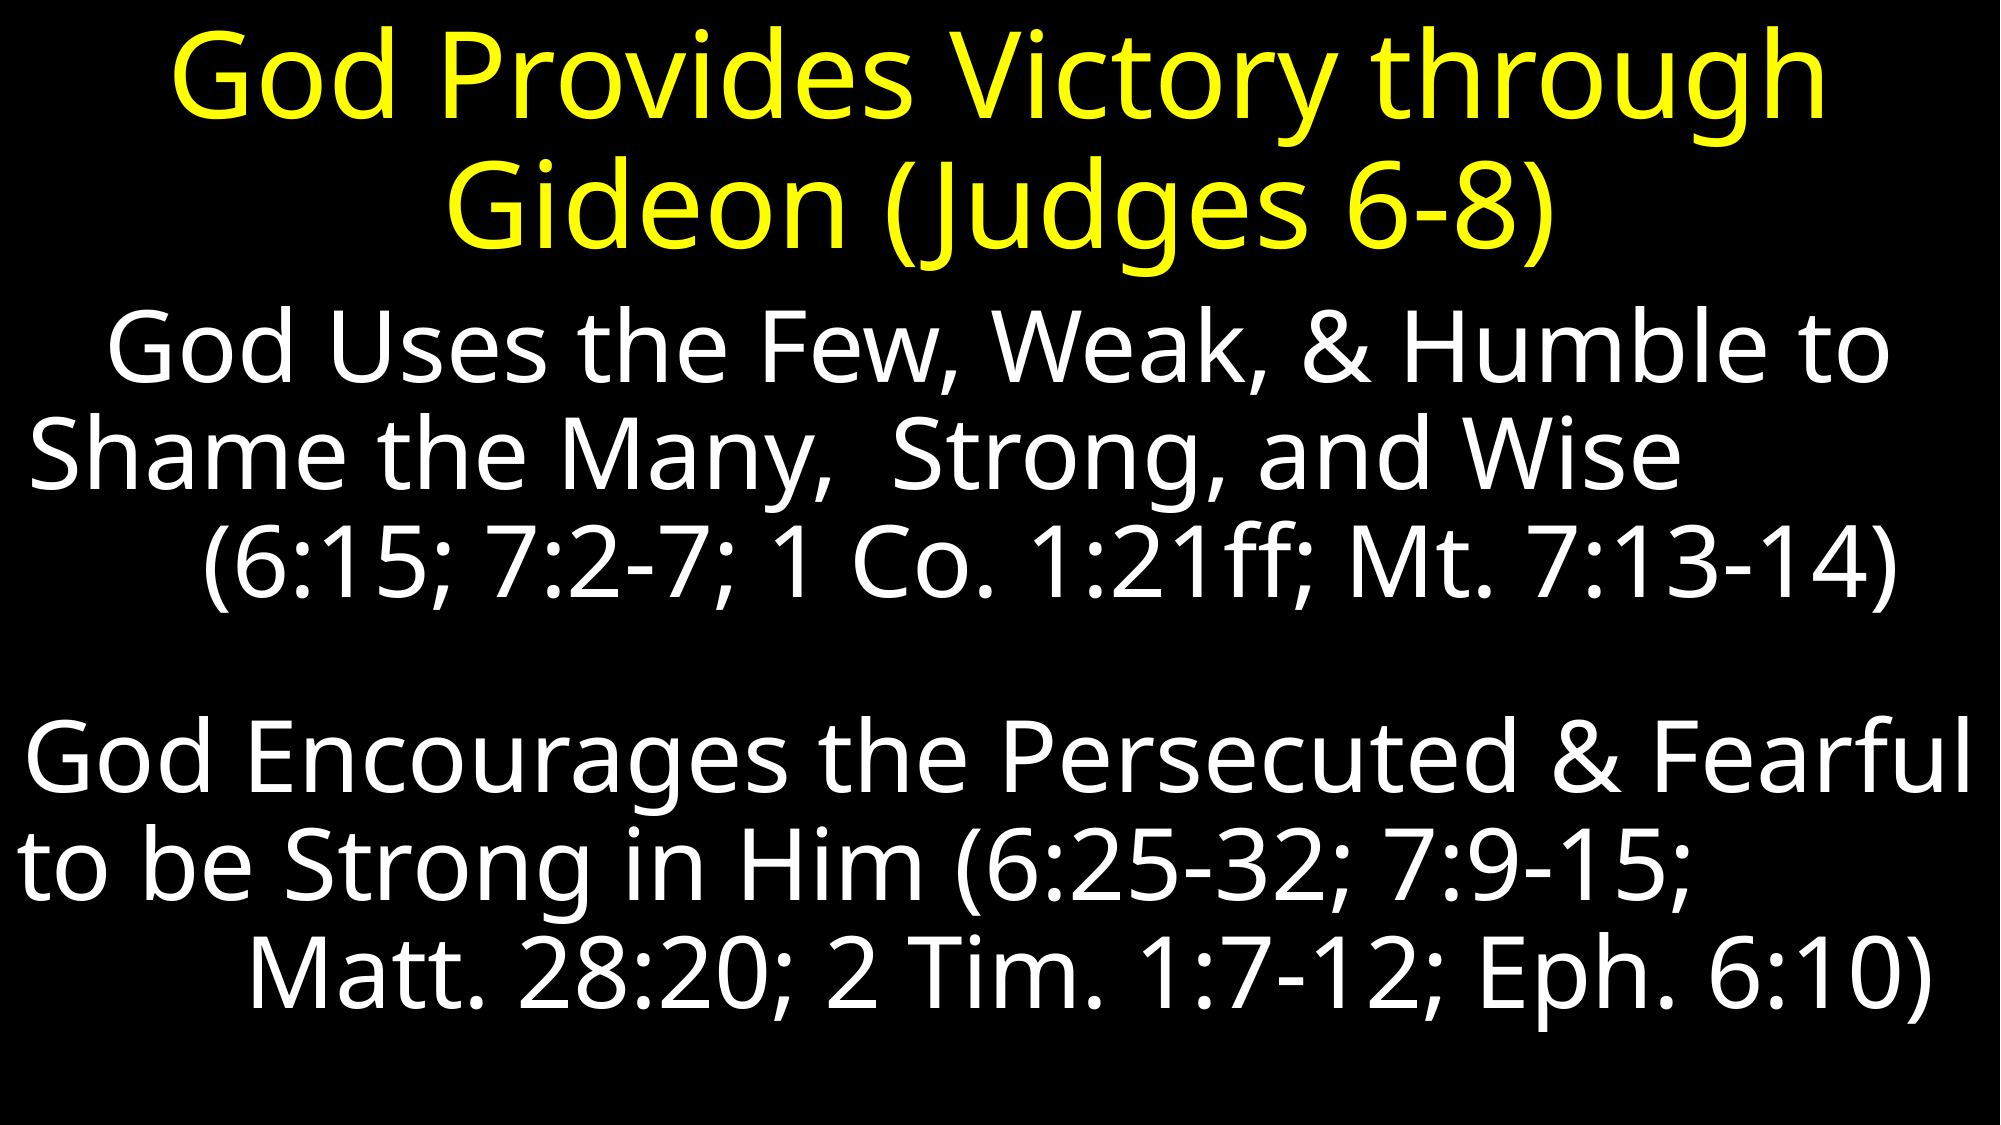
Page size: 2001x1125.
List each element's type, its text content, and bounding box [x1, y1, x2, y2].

list God Uses the Few, Weak, & Humble to Shame the Many, Strong, and Wise (6:15; 7:2-7; 1 Co. 1:21ff; Mt. 7:13-14) God Encourages the Persecuted & Fearful to be Strong in Him (6:25-32; 7:9-15; Matt. 28:20; 2 Tim. 1:7-12; Eph. 6:10) [0, 288, 2000, 1125]
title God Provides Victory through Gideon (Judges 6-8) [0, 0, 2000, 288]
